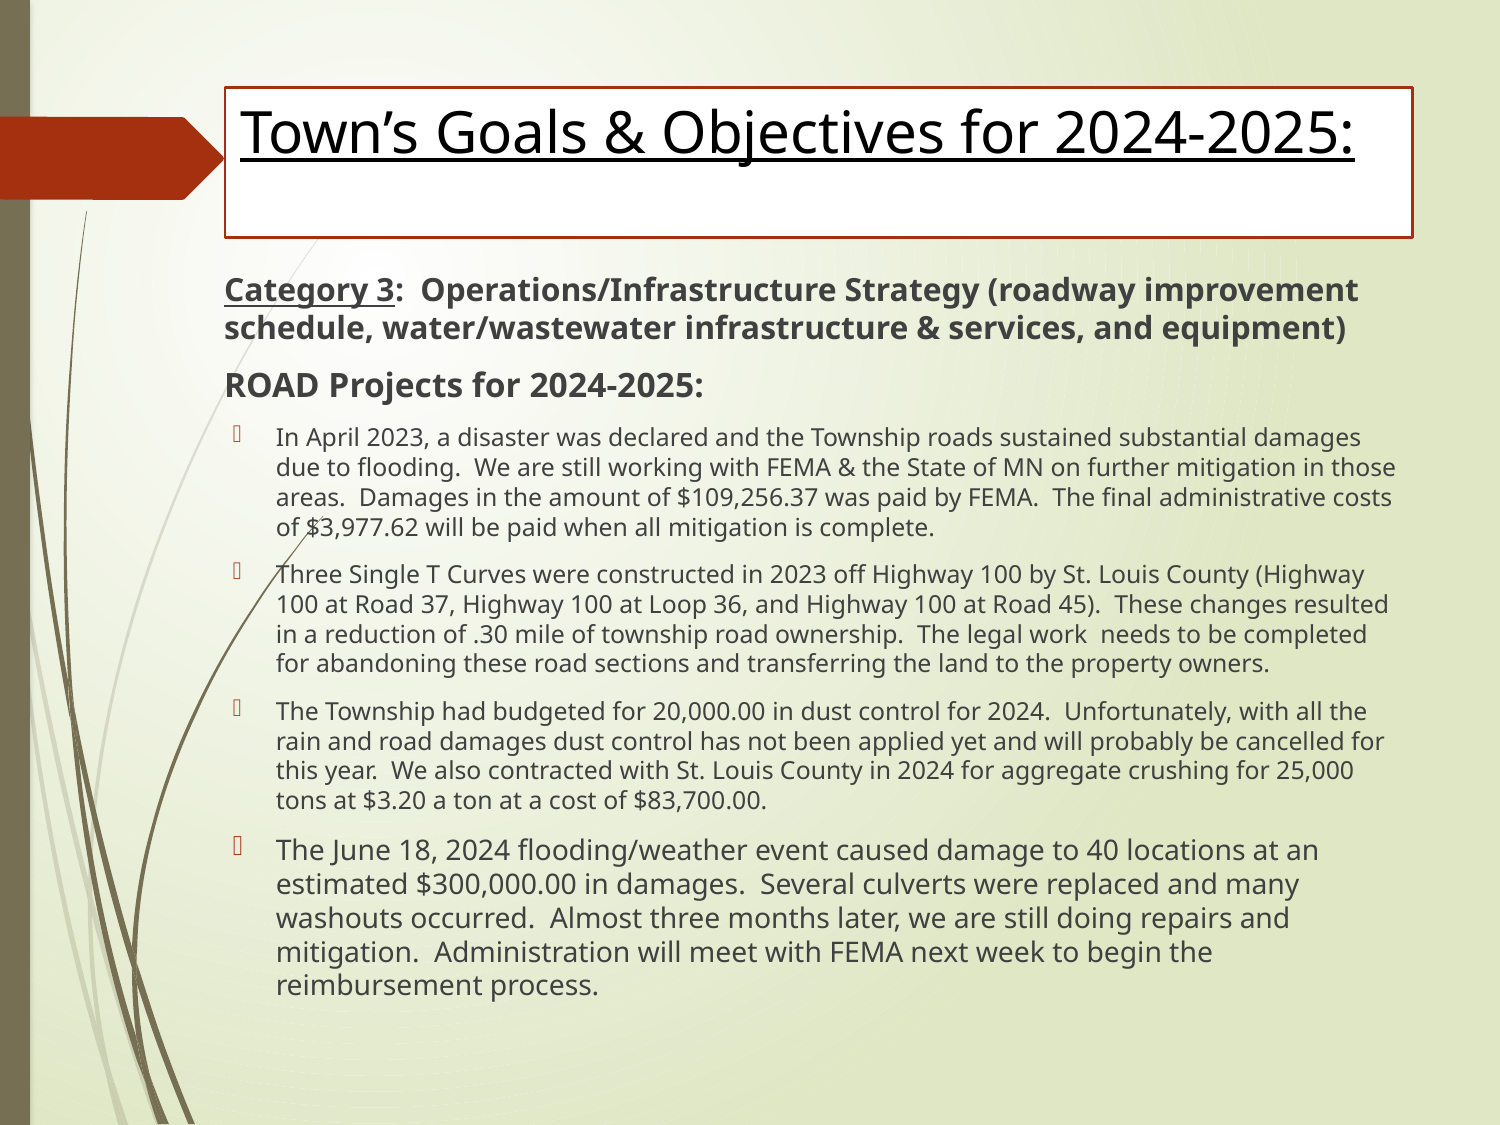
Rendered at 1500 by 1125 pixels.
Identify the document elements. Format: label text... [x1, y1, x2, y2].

title Town’s Goals & Objectives for 2024-2025: [224, 86, 1414, 239]
list Category 3: Operations/Infrastructure Strategy (roadway improvement schedule, water/wastewater infrastructure & services, and equipment) ROAD Projects for 2024-2025: In April 2023, a disaster was declared and the Township roads sustained substantial damages due to flooding. We are still working with FEMA & the State of MN on further mitigation in those areas. Damages in the amount of $109,256.37 was paid by FEMA. The final administrative costs of $3,977.62 will be paid when all mitigation is complete. Three Single T Curves were constructed in 2023 off Highway 100 by St. Louis County (Highway 100 at Road 37, Highway 100 at Loop 36, and Highway 100 at Road 45). These changes resulted in a reduction of .30 mile of township road ownership. The legal work needs to be completed for abandoning these road sections and transferring the land to the property owners. The Township had budgeted for 20,000.00 in dust control for 2024. Unfortunately, with all the rain and road damages dust control has not been applied yet and will probably be cancelled for this year. We also contracted with St. Louis County in 2024 for aggregate crushing for 25,000 tons at $3.20 a ton at a cost of $83,700.00. The June 18, 2024 flooding/weather event caused damage to 40 locations at an estimated $300,000.00 in damages. Several culverts were replaced and many washouts occurred. Almost three months later, we are still doing repairs and mitigation. Administration will meet with FEMA next week to begin the reimbursement process. [150, 262, 1413, 1038]
